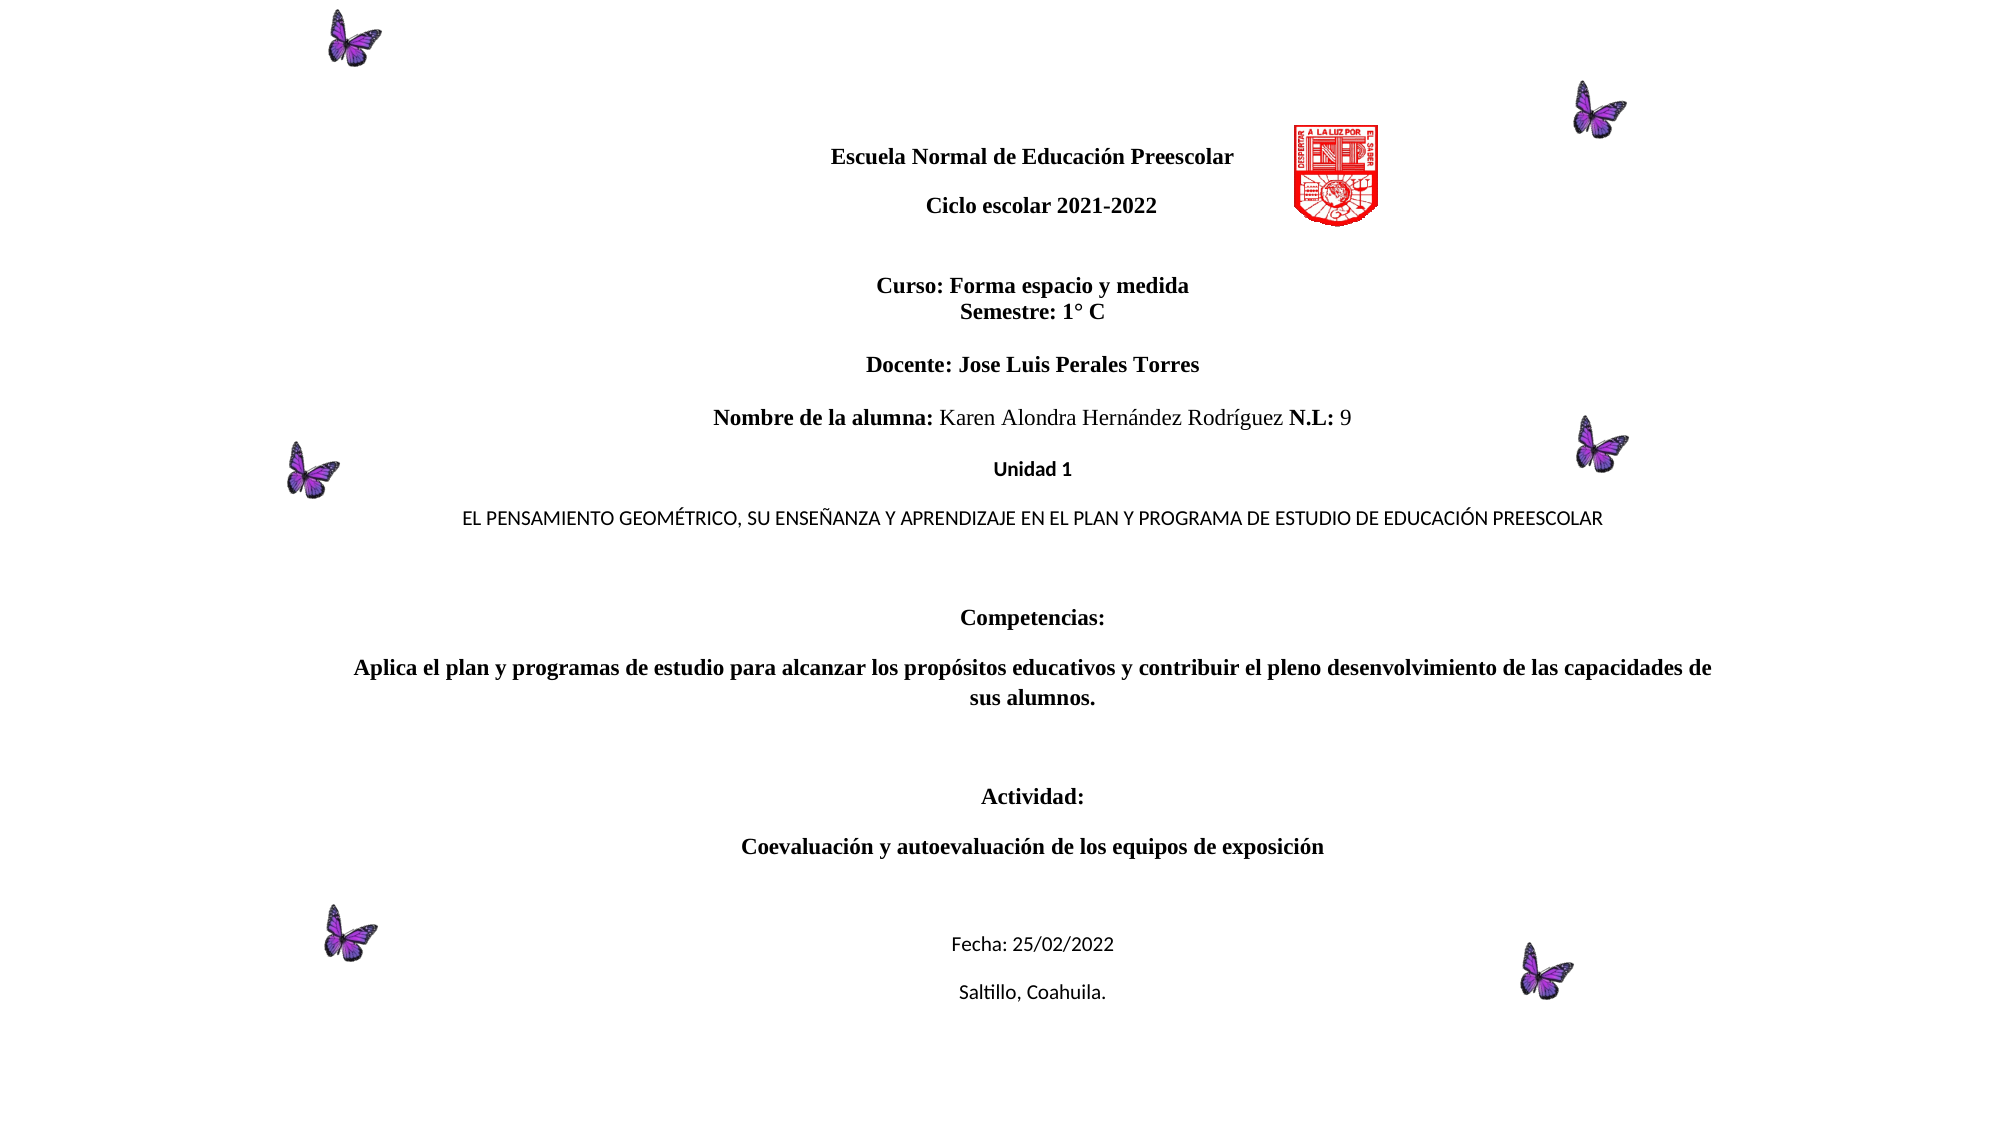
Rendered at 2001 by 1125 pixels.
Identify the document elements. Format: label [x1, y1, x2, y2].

picture [275, 0, 1725, 1125]
